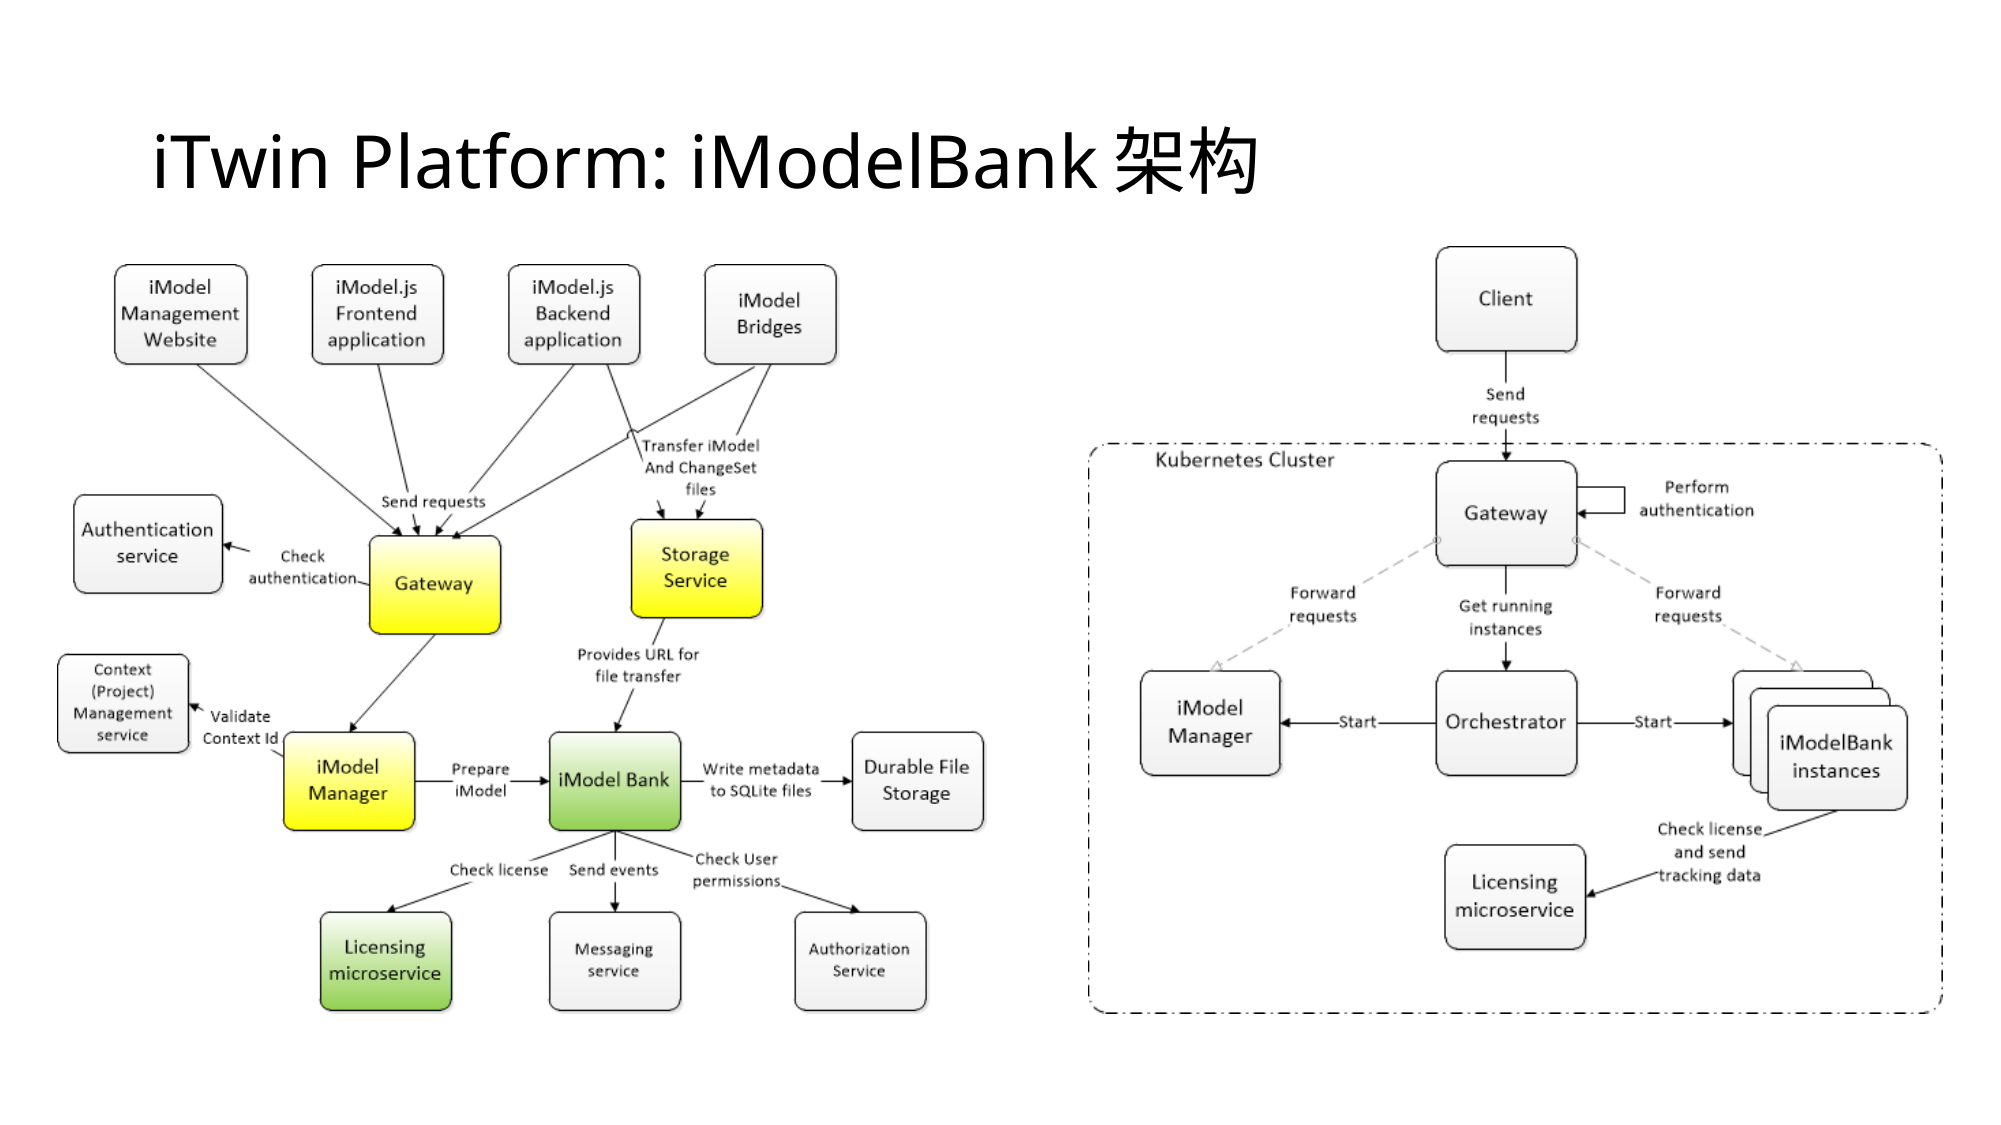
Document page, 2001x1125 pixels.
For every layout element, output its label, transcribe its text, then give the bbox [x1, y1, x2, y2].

picture [57, 264, 987, 1014]
title iTwin Platform: iModelBank架构 [136, 116, 1687, 213]
picture [1088, 246, 1943, 1014]
